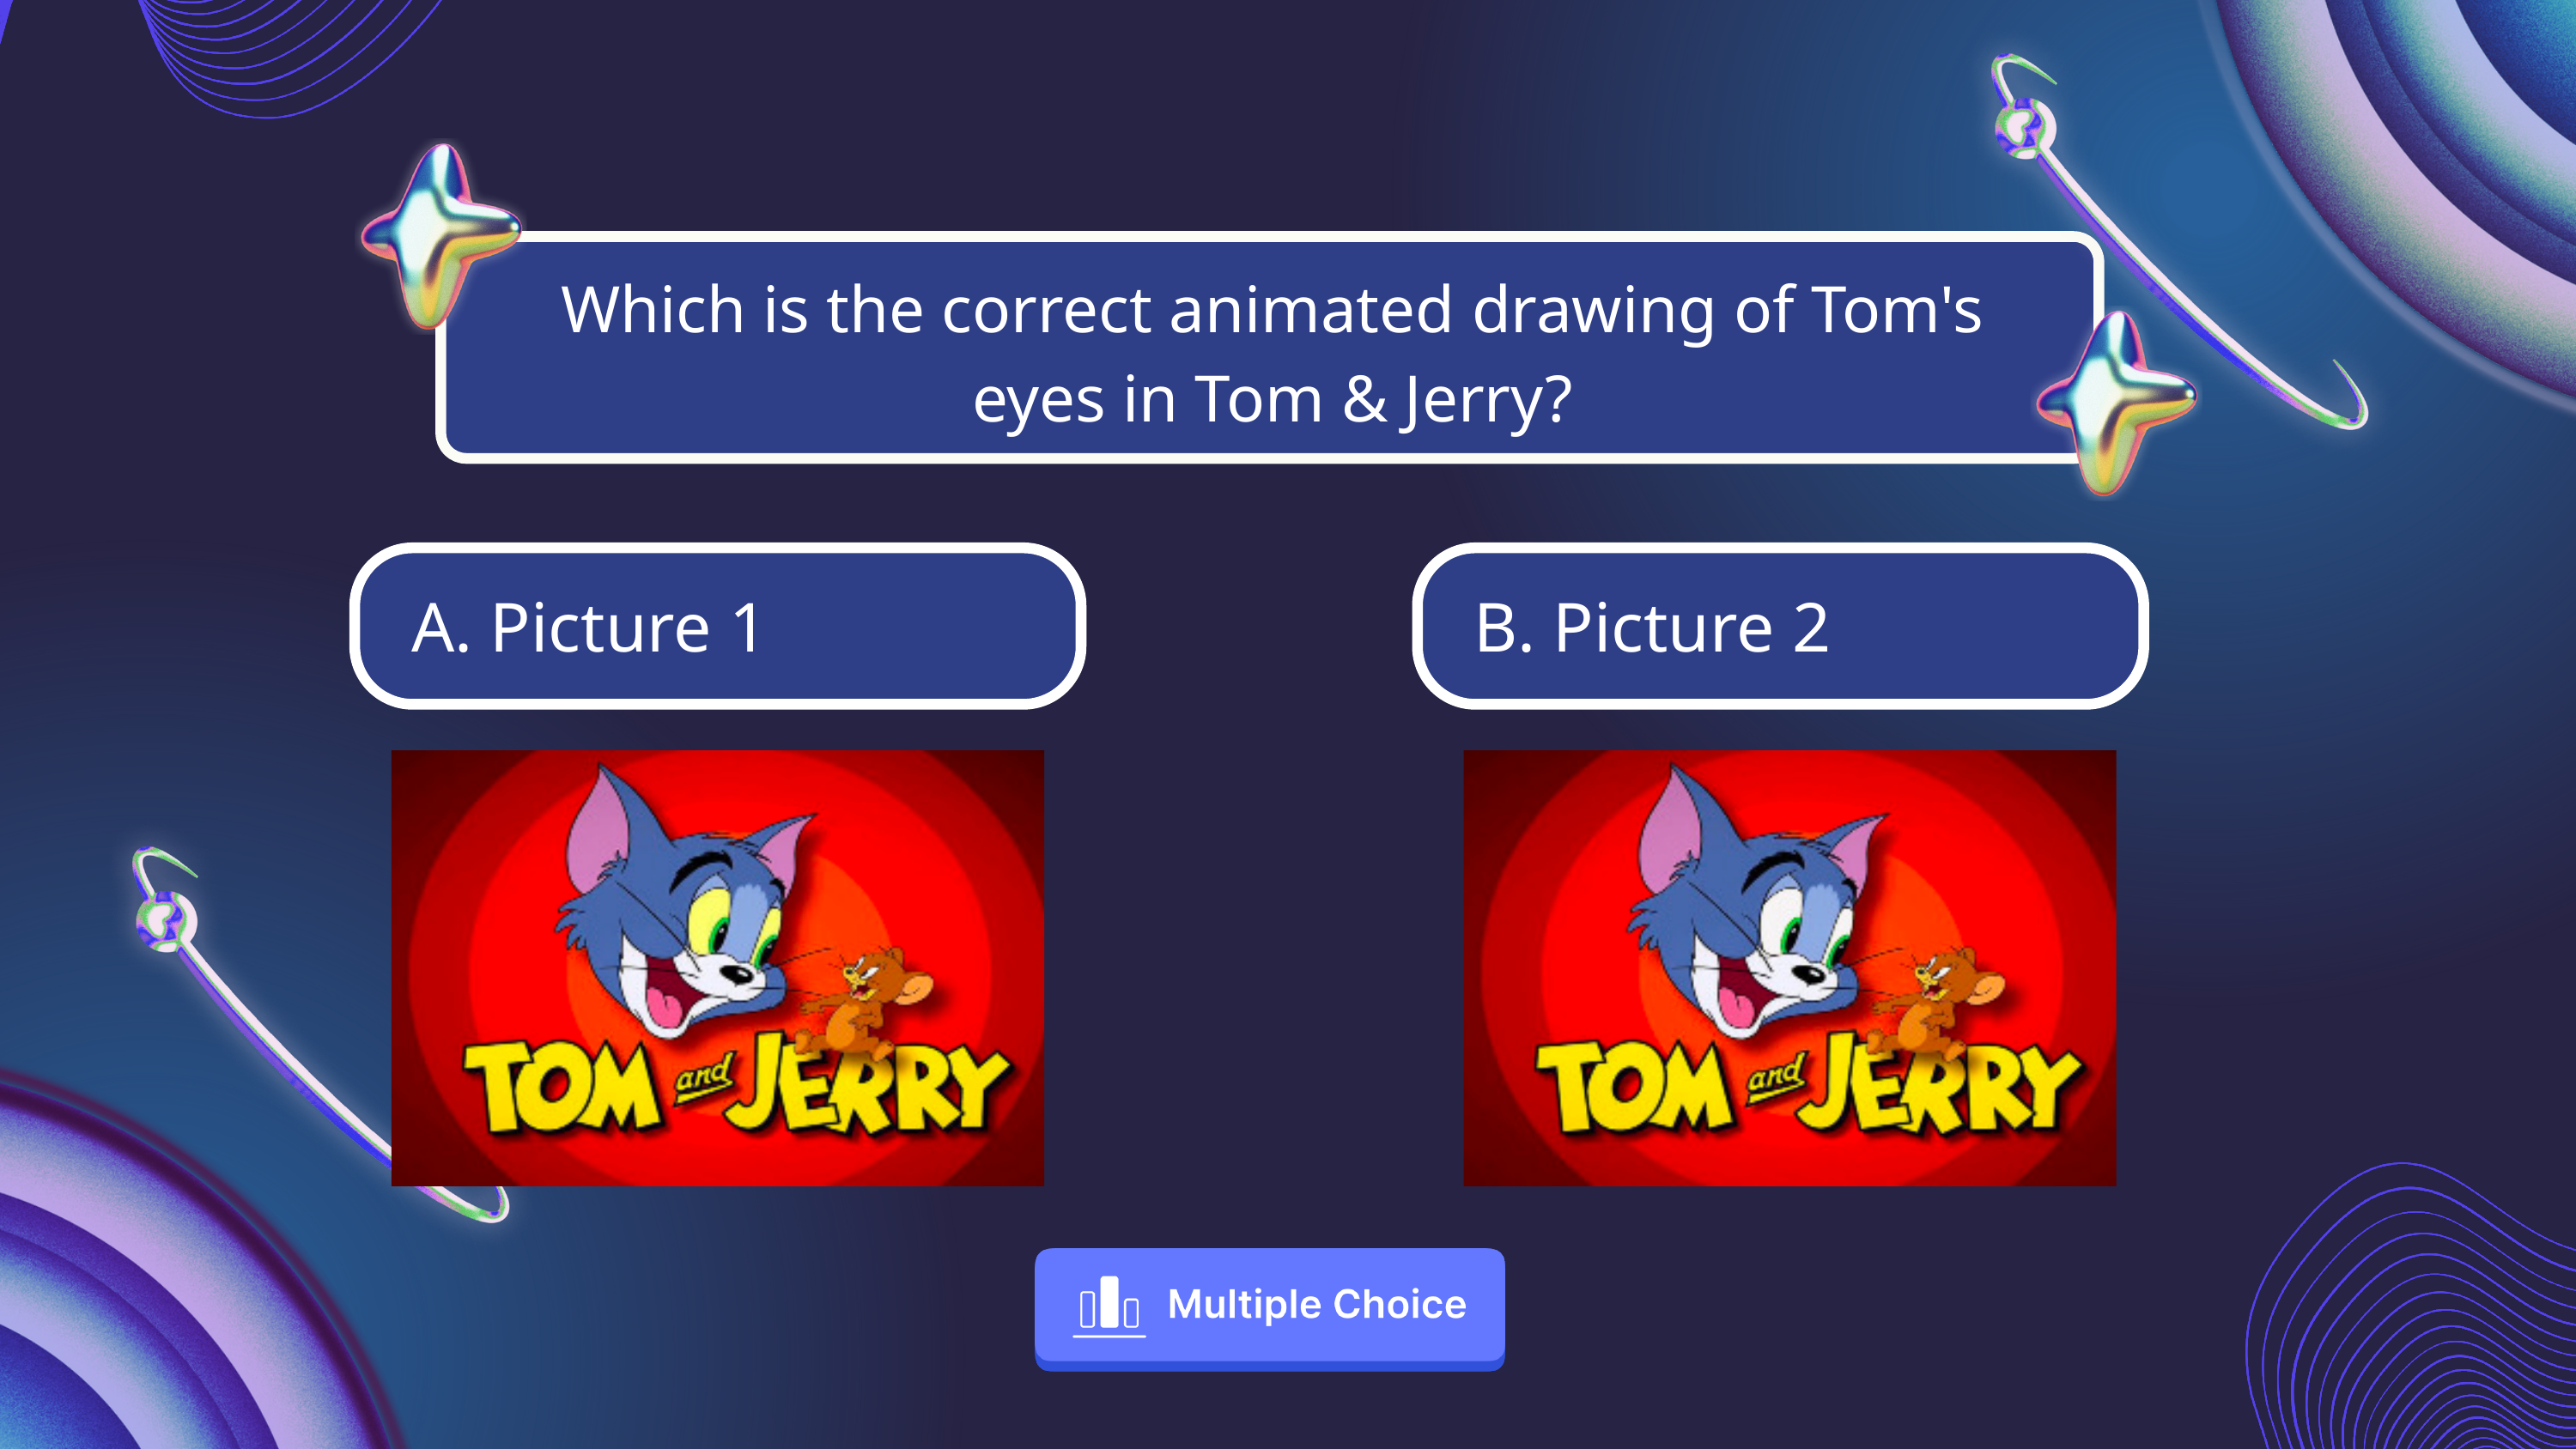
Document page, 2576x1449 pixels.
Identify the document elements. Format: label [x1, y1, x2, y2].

text_box [1417, 547, 2144, 705]
text_box [355, 138, 527, 335]
text_box [440, 236, 2099, 459]
text_box [2099, 1102, 2576, 1449]
text_box [2030, 458, 2202, 501]
text_box [2179, 0, 2576, 451]
picture [1035, 1248, 1505, 1372]
text_box [0, 1043, 441, 1449]
text_box [0, 0, 495, 308]
text_box [0, 458, 1047, 1449]
text_box [1310, 0, 2179, 231]
text_box [354, 547, 1082, 705]
text_box [103, 817, 538, 1252]
text_box [1310, 451, 2576, 1088]
text_box [1463, 750, 2117, 1186]
text_box [391, 750, 1045, 1186]
text_box [1962, 24, 2397, 458]
